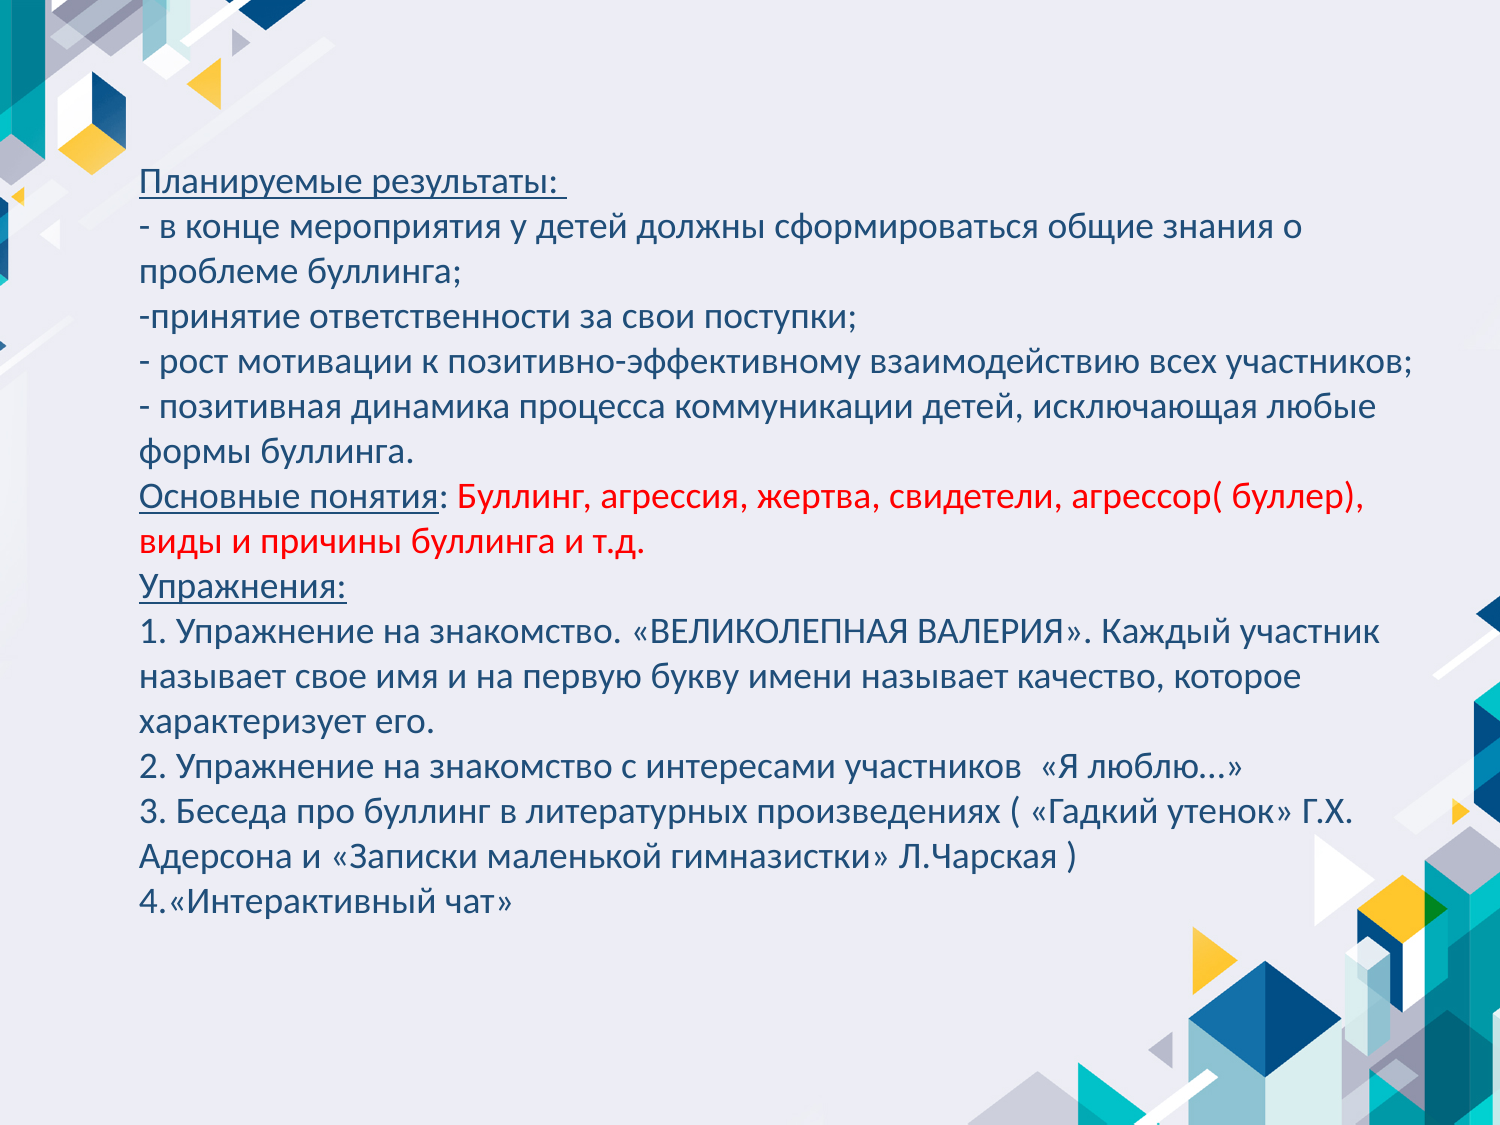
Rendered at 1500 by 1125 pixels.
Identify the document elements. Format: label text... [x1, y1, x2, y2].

text_box Планируемые результаты: - в конце мероприятия у детей должны сформироваться общие знания о проблеме буллинга; -принятие ответственности за свои поступки; - рост мотивации к позитивно-эффективному взаимодействию всех участников; - позитивная динамика процесса коммуникации детей, исключающая любые формы буллинга. Основные понятия: Буллинг, агрессия, жертва, свидетели, агрессор( буллер), виды и причины буллинга и т.д. Упражнения: 1. Упражнение на знакомство. «ВЕЛИКОЛЕПНАЯ ВАЛЕРИЯ». Каждый участник называет свое имя и на первую букву имени называет качество, которое характеризует его. 2. Упражнение на знакомство с интересами участников «Я люблю…» 3. Беседа про буллинг в литературных произведениях ( «Гадкий утенок» Г.Х. Адерсона и «Записки маленькой гимназистки» Л.Чарская ) 4.«Интерактивный чат» [123, 148, 1435, 929]
picture [0, 0, 1500, 1125]
